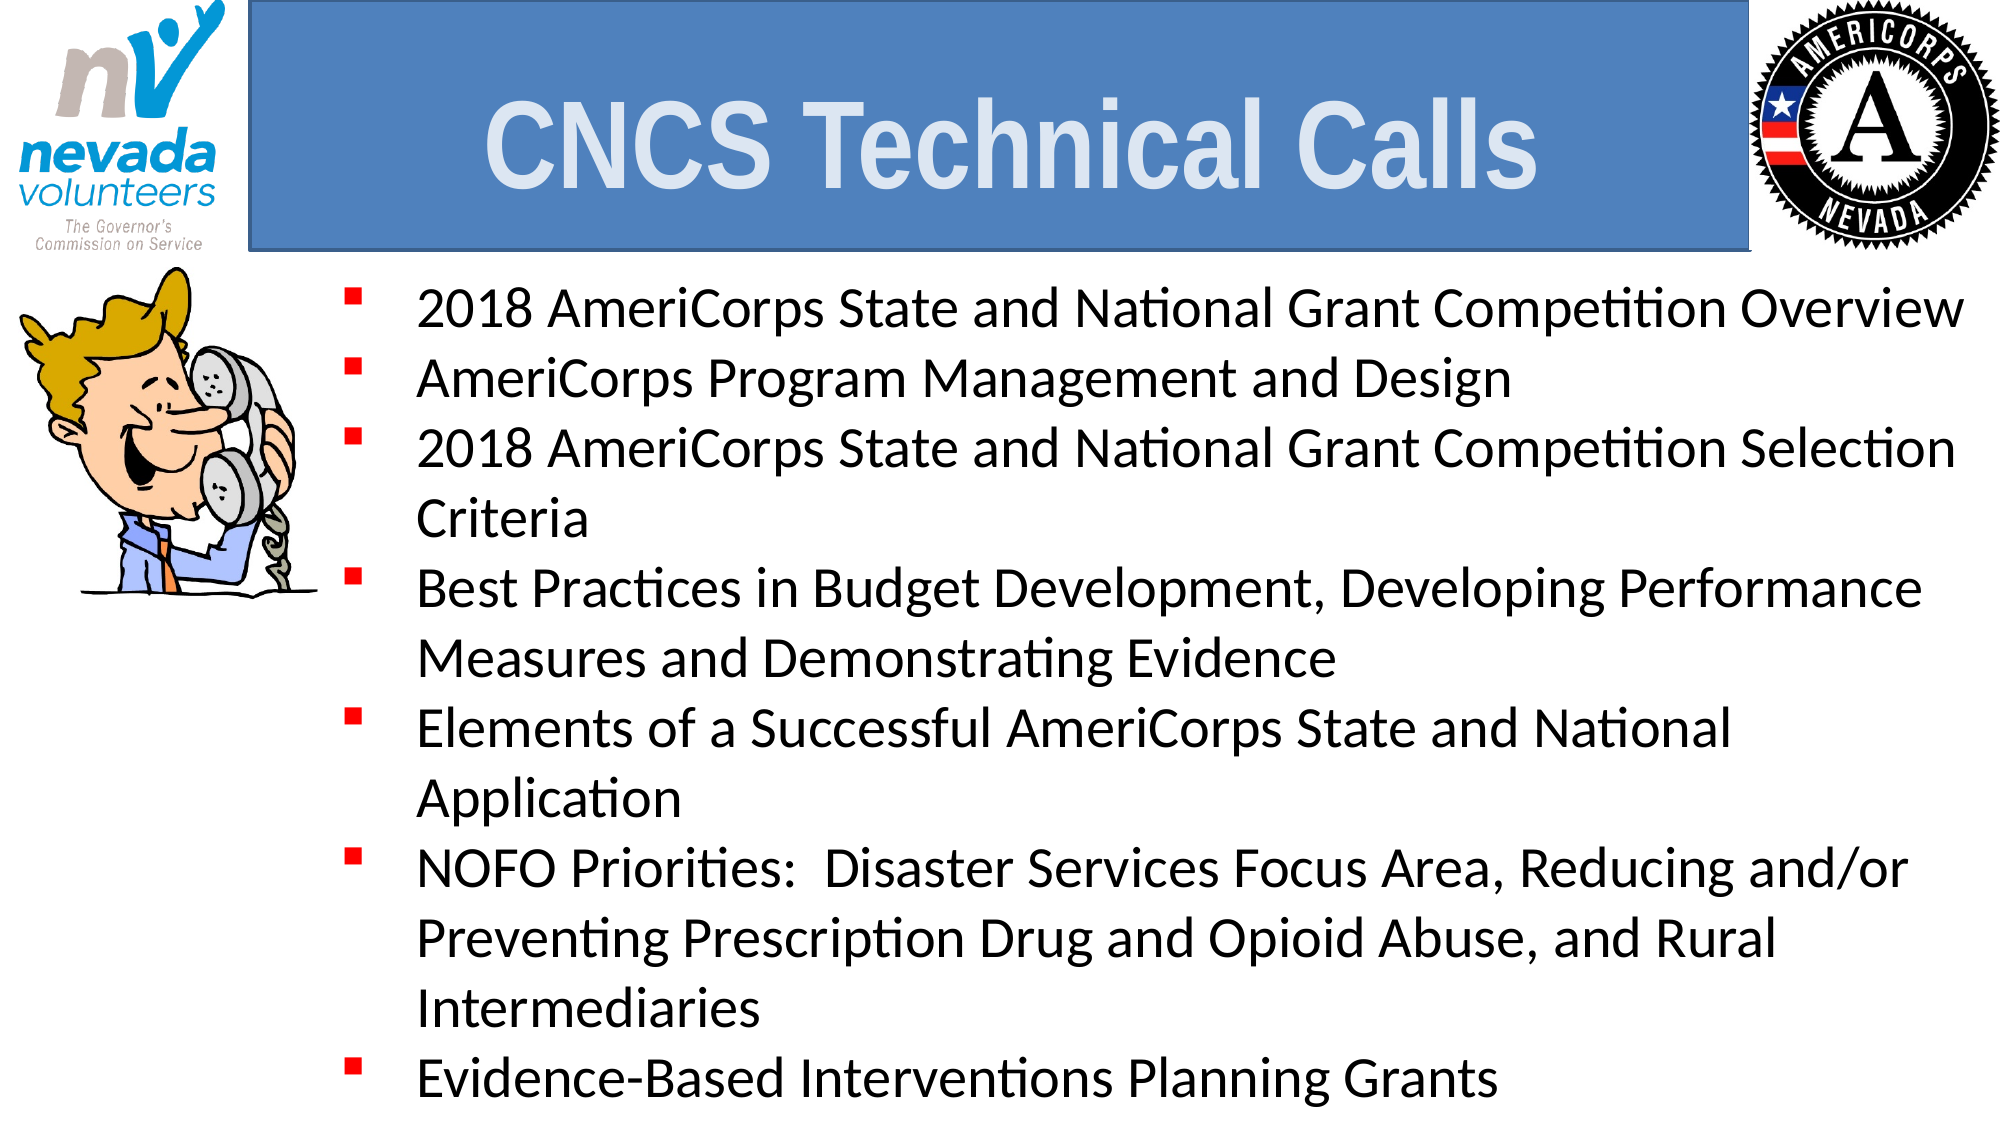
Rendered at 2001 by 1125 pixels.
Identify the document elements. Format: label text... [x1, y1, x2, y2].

text_box 2018 AmeriCorps State and National Grant Competition Overview AmeriCorps Program Management and Design 2018 AmeriCorps State and National Grant Competition Selection Criteria Best Practices in Budget Development, Developing Performance Measures and Demonstrating Evidence Elements of a Successful AmeriCorps State and National Application NOFO Priorities: Disaster Services Focus Area, Reducing and/or Preventing Prescription Drug and Opioid Abuse, and Rural Intermediaries Evidence-Based Interventions Planning Grants [324, 261, 2000, 1117]
picture [19, 0, 226, 251]
picture [1749, 0, 2000, 251]
picture [18, 267, 318, 601]
text_box [248, 0, 1747, 252]
title CNCS Technical Calls [300, 45, 1725, 233]
